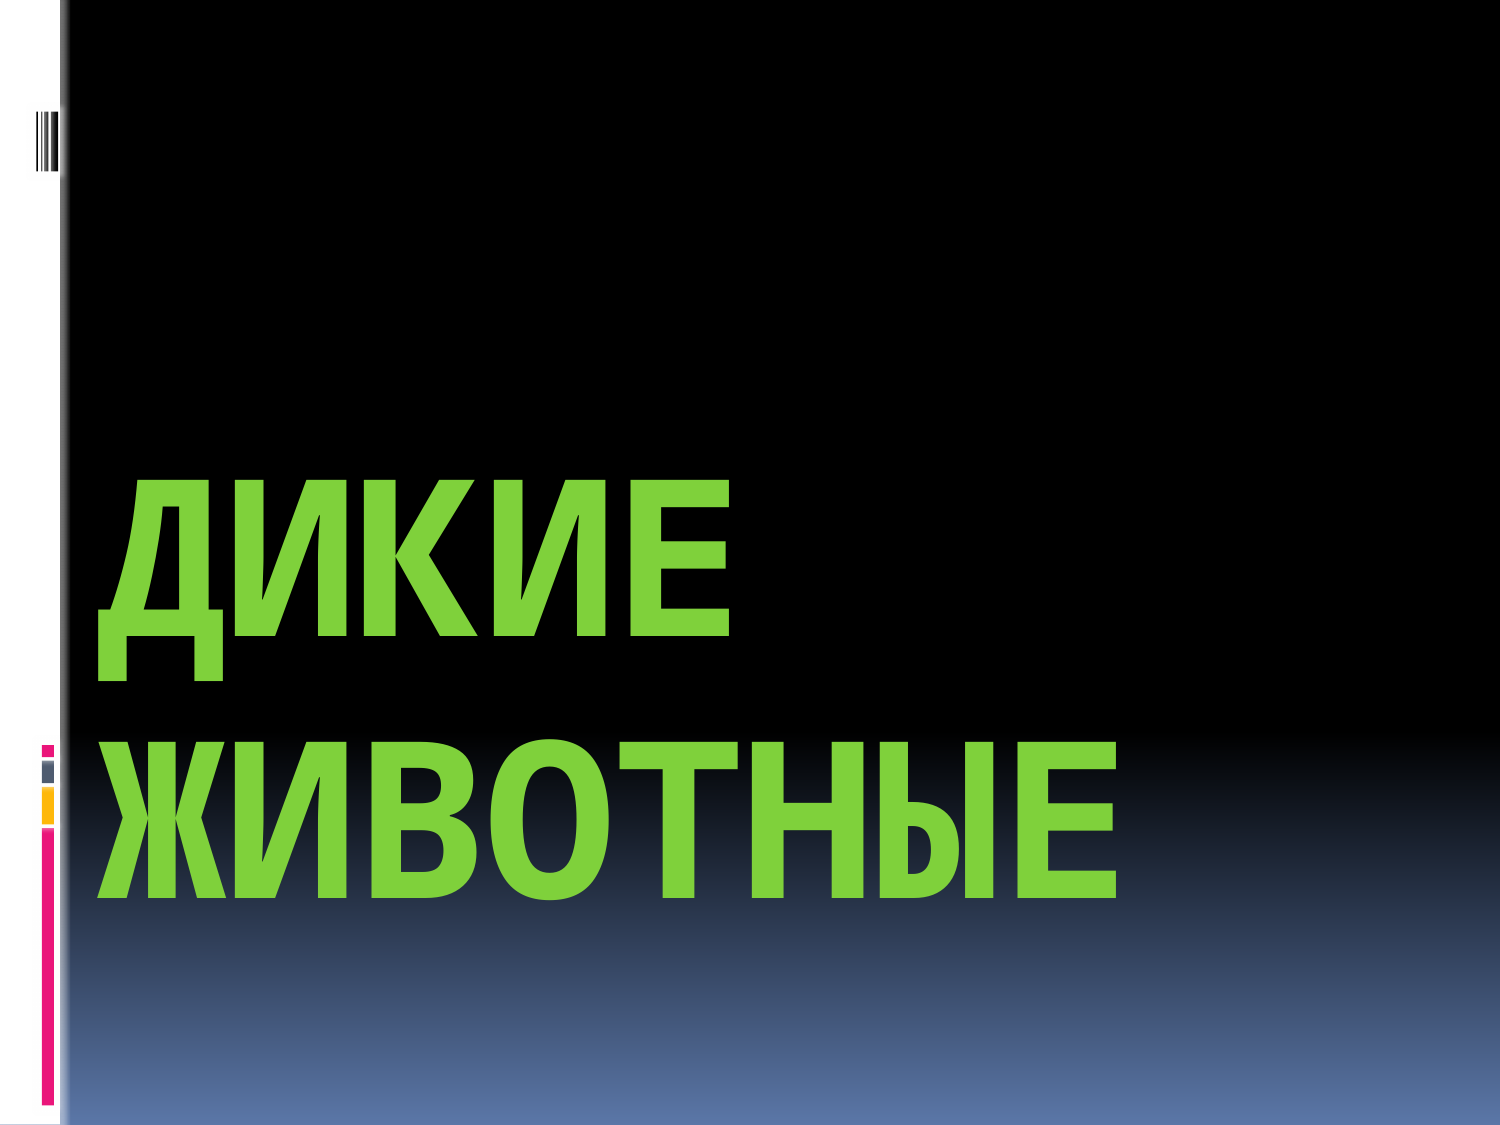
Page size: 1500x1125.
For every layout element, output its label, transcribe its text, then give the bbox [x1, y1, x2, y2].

title Дикие животные [82, 410, 1432, 598]
